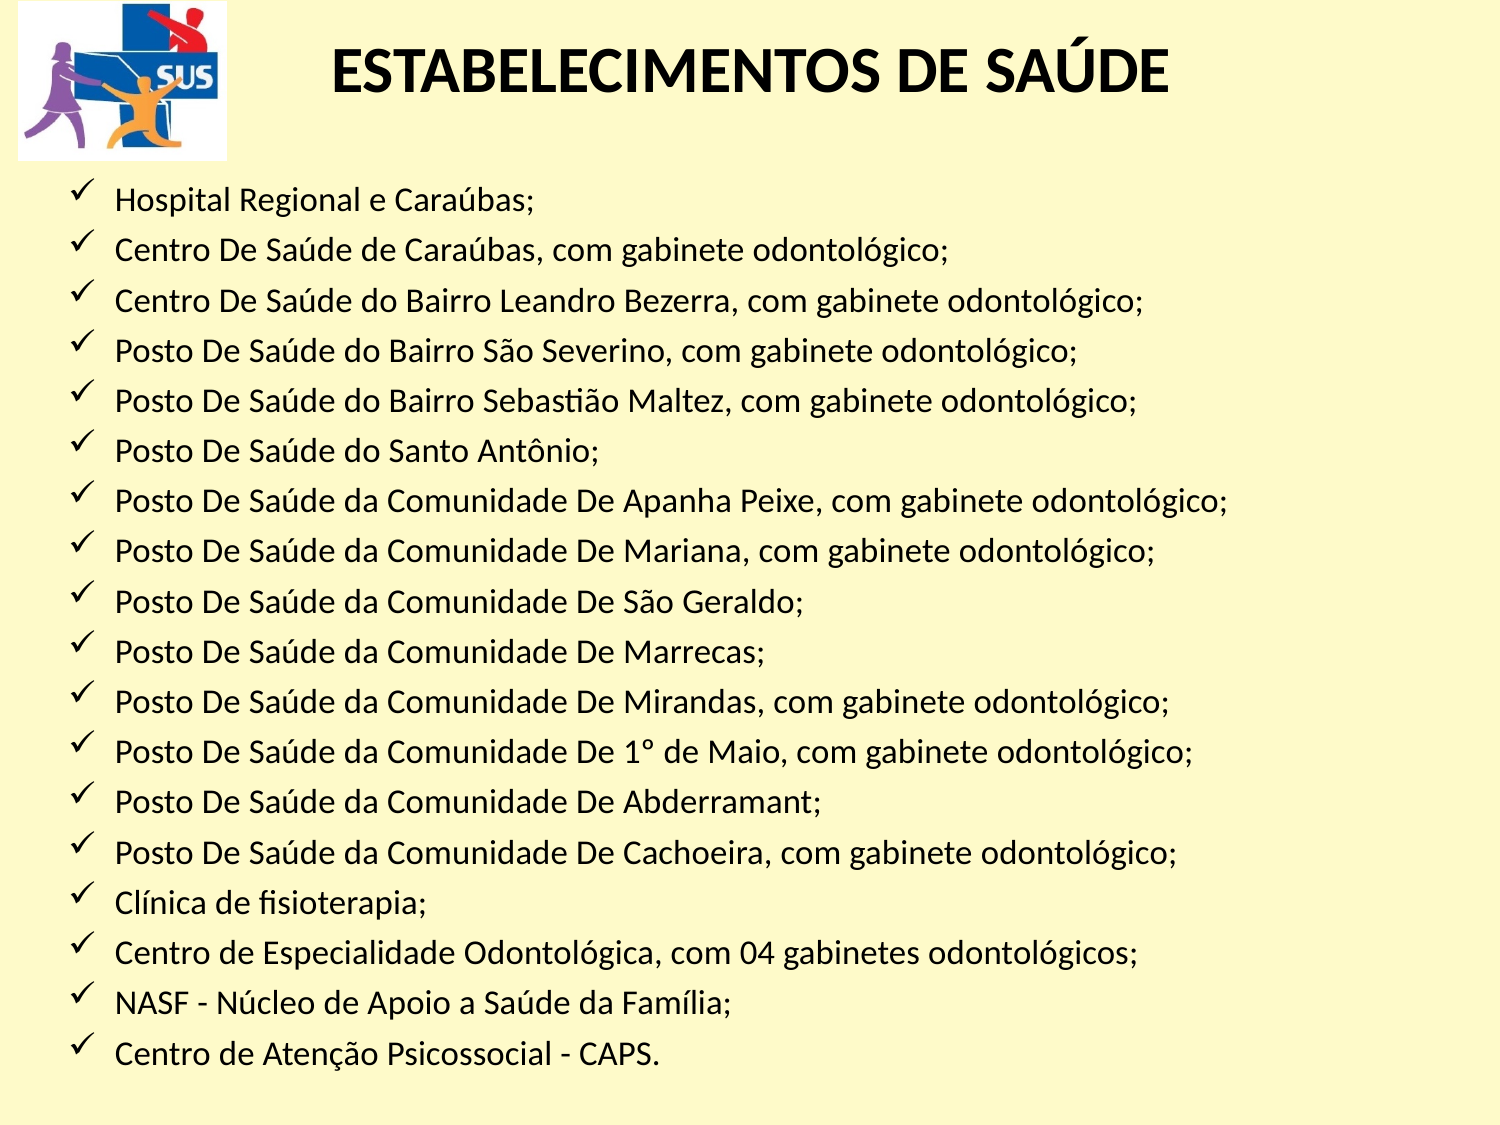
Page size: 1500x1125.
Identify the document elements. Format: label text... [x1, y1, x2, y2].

picture [17, 1, 227, 161]
title ESTABELECIMENTOS DE SAÚDE [232, 19, 1427, 114]
list Hospital Regional e Caraúbas; Centro De Saúde de Caraúbas, com gabinete odontológico; Centro De Saúde do Bairro Leandro Bezerra, com gabinete odontológico; Posto De Saúde do Bairro São Severino, com gabinete odontológico; Posto De Saúde do Bairro Sebastião Maltez, com gabinete odontológico; Posto De Saúde do Santo Antônio; Posto De Saúde da Comunidade De Apanha Peixe, com gabinete odontológico; Posto De Saúde da Comunidade De Mariana, com gabinete odontológico; Posto De Saúde da Comunidade De São Geraldo; Posto De Saúde da Comunidade De Marrecas; Posto De Saúde da Comunidade De Mirandas, com gabinete odontológico; Posto De Saúde da Comunidade De 1º de Maio, com gabinete odontológico; Posto De Saúde da Comunidade De Abderramant; Posto De Saúde da Comunidade De Cachoeira, com gabinete odontológico; Clínica de fisioterapia; Centro de Especialidade Odontológica, com 04 gabinetes odontológicos; NASF - Núcleo de Apoio a Saúde da Família; Centro de Atenção Psicossocial - CAPS. [53, 160, 1471, 1094]
